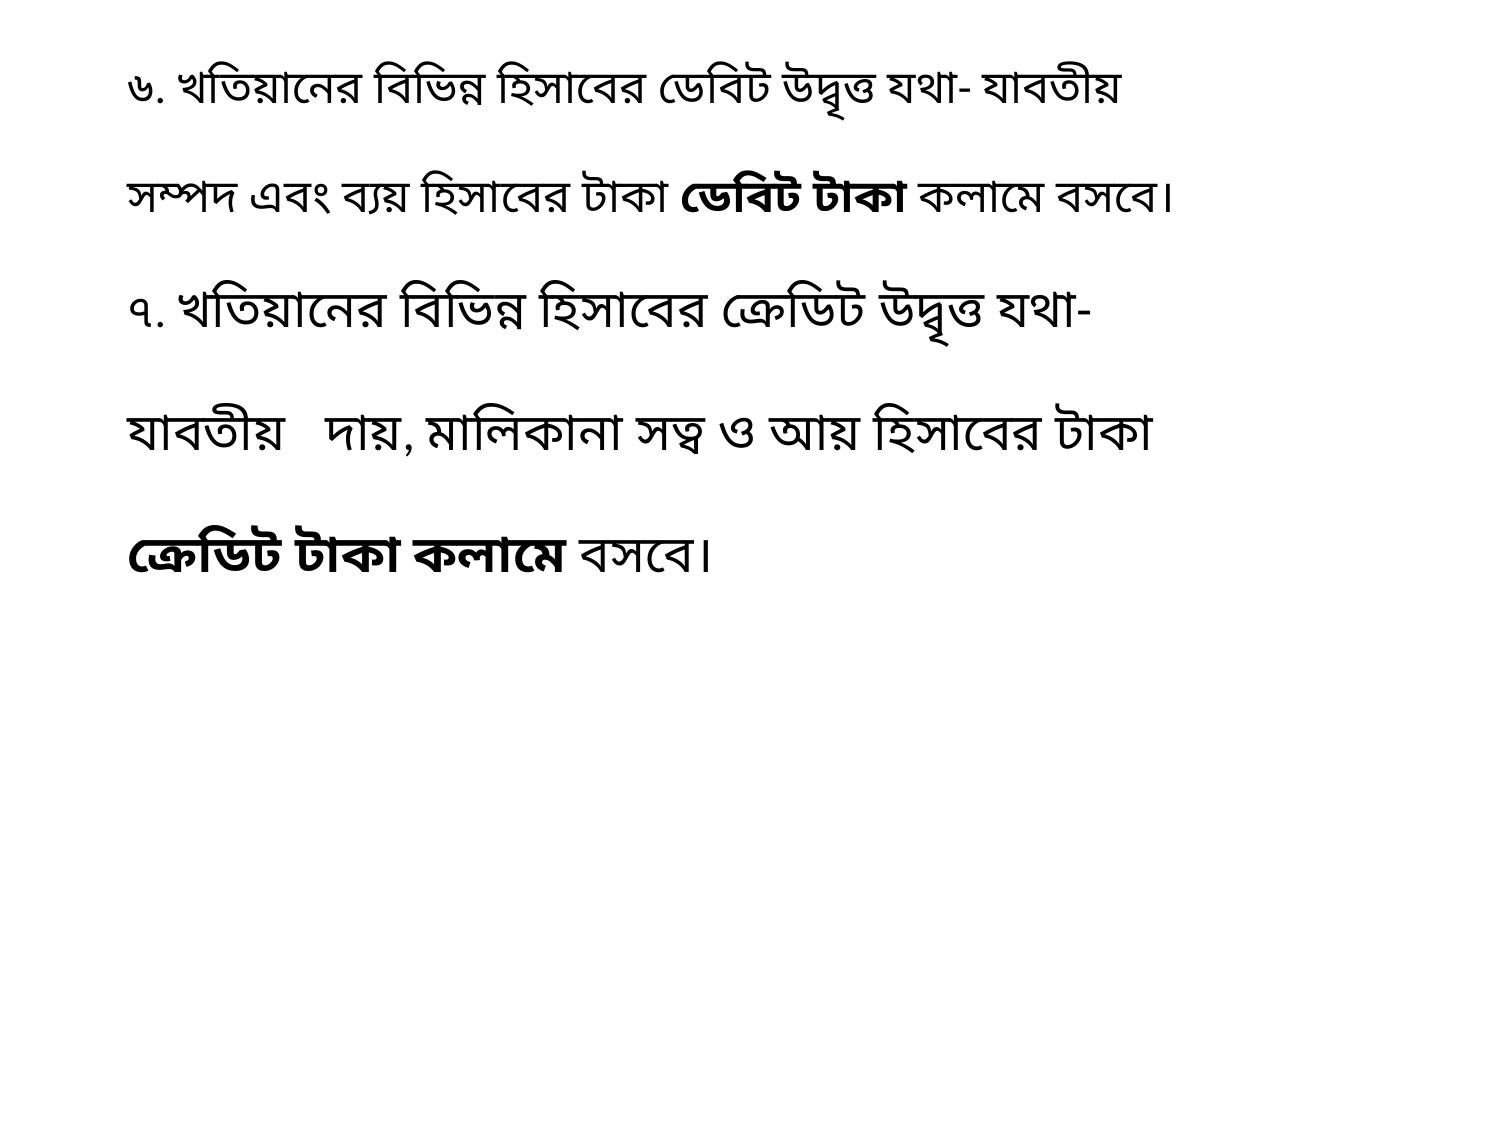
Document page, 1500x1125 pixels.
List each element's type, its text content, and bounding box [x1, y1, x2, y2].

title ৬. খতিয়ানের বিভিন্ন হিসাবের ডেবিট উদ্বৃত্ত যথা- যাবতীয় সম্পদ এবং ব্যয় হিসাবের টাকা ডেবিট টাকা কলামে বসবে। ৭. খতিয়ানের বিভিন্ন হিসাবের ক্রেডিট উদ্বৃত্ত যথা- যাবতীয় দায়, মালিকানা সত্ব ও আয় হিসাবের টাকা ক্রেডিট টাকা কলামে বসবে। [112, 50, 1388, 591]
